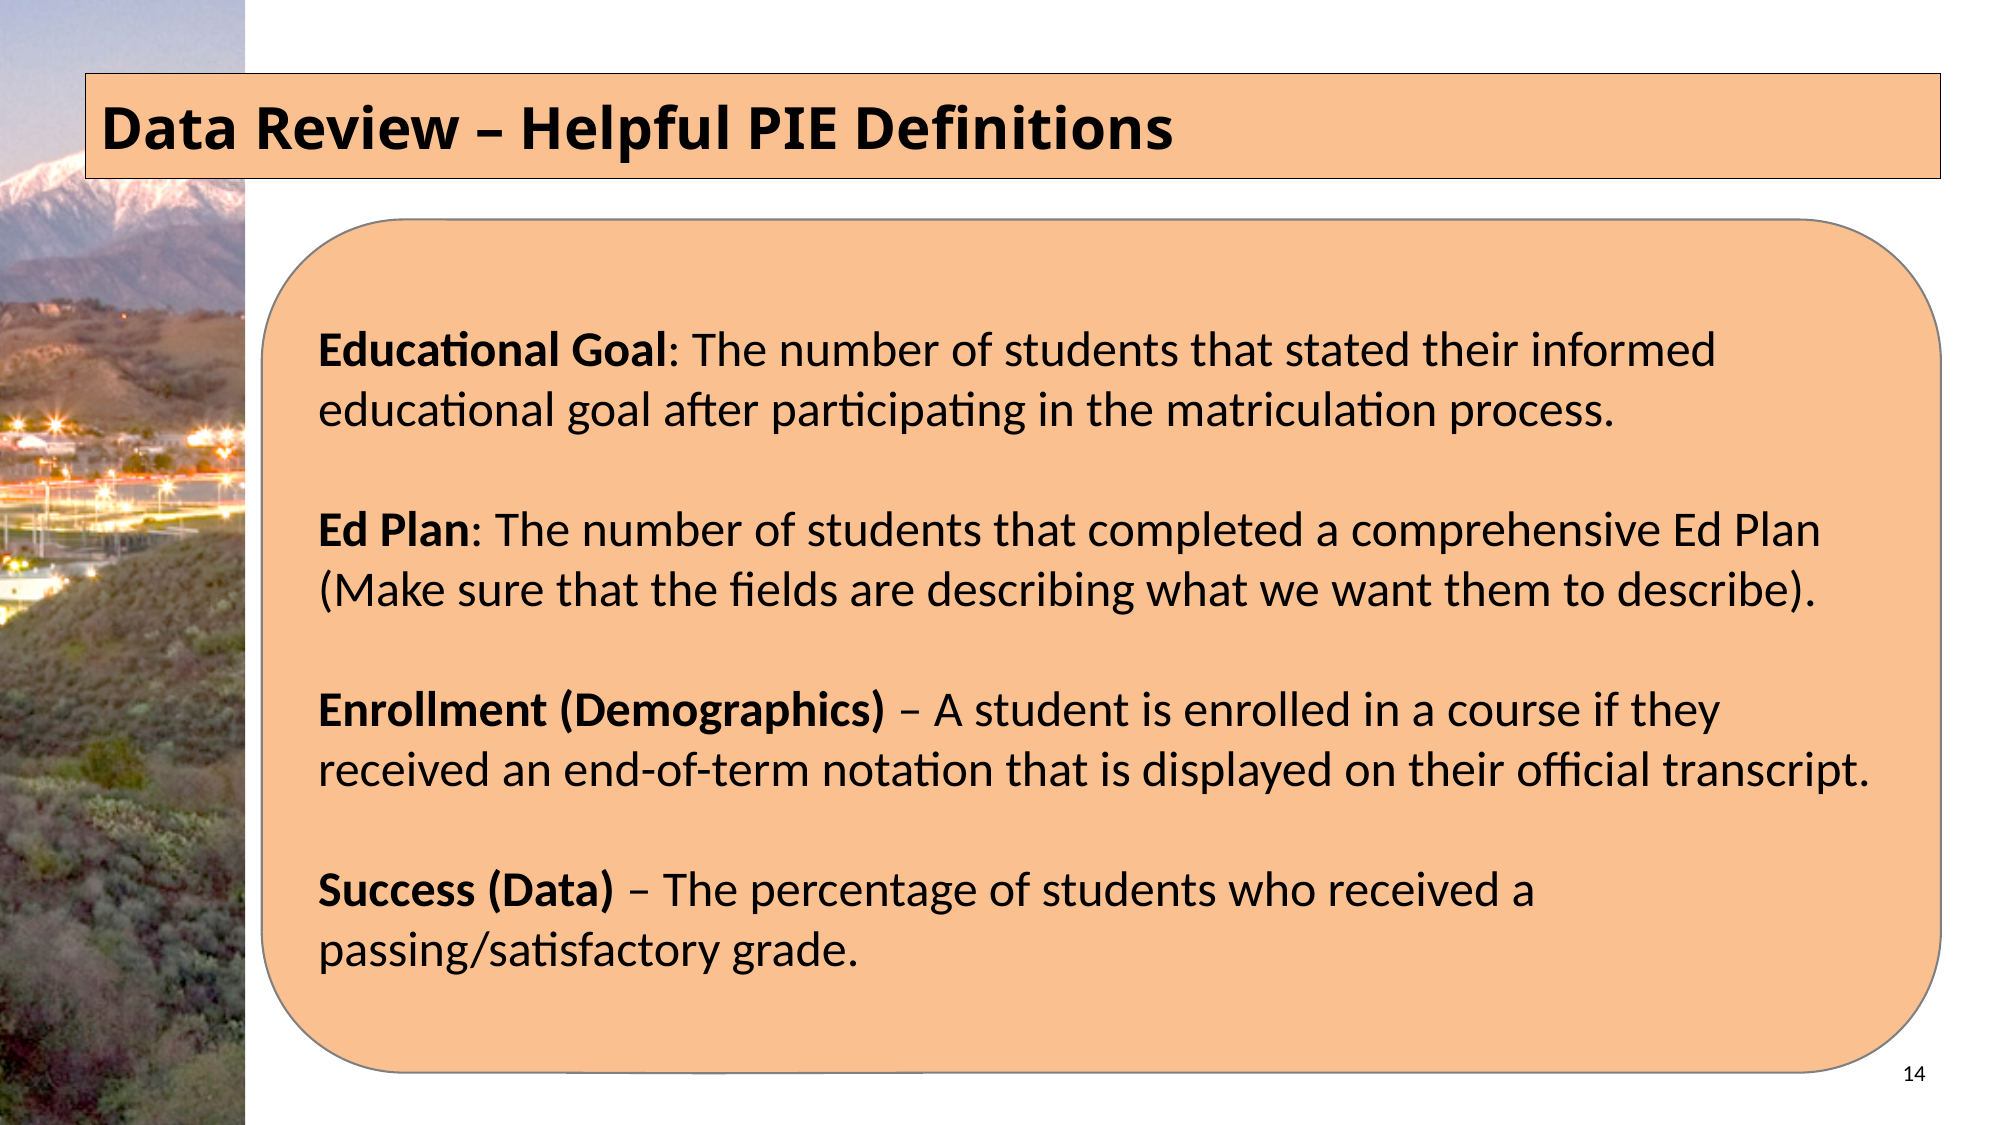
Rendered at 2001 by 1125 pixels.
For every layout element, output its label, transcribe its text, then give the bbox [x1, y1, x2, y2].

text_box Educational Goal: The number of students that stated their informed educational goal after participating in the matriculation process. Ed Plan: The number of students that completed a comprehensive Ed Plan (Make sure that the fields are describing what we want them to describe). Enrollment (Demographics) – A student is enrolled in a course if they received an end-of-term notation that is displayed on their official transcript. Success (Data) – The percentage of students who received a passing/satisfactory grade. [260, 218, 1942, 1075]
slide_number 14 [1403, 1042, 1941, 1103]
text_box Data Review – Helpful PIE Definitions [85, 73, 1941, 179]
picture [0, 0, 246, 1125]
